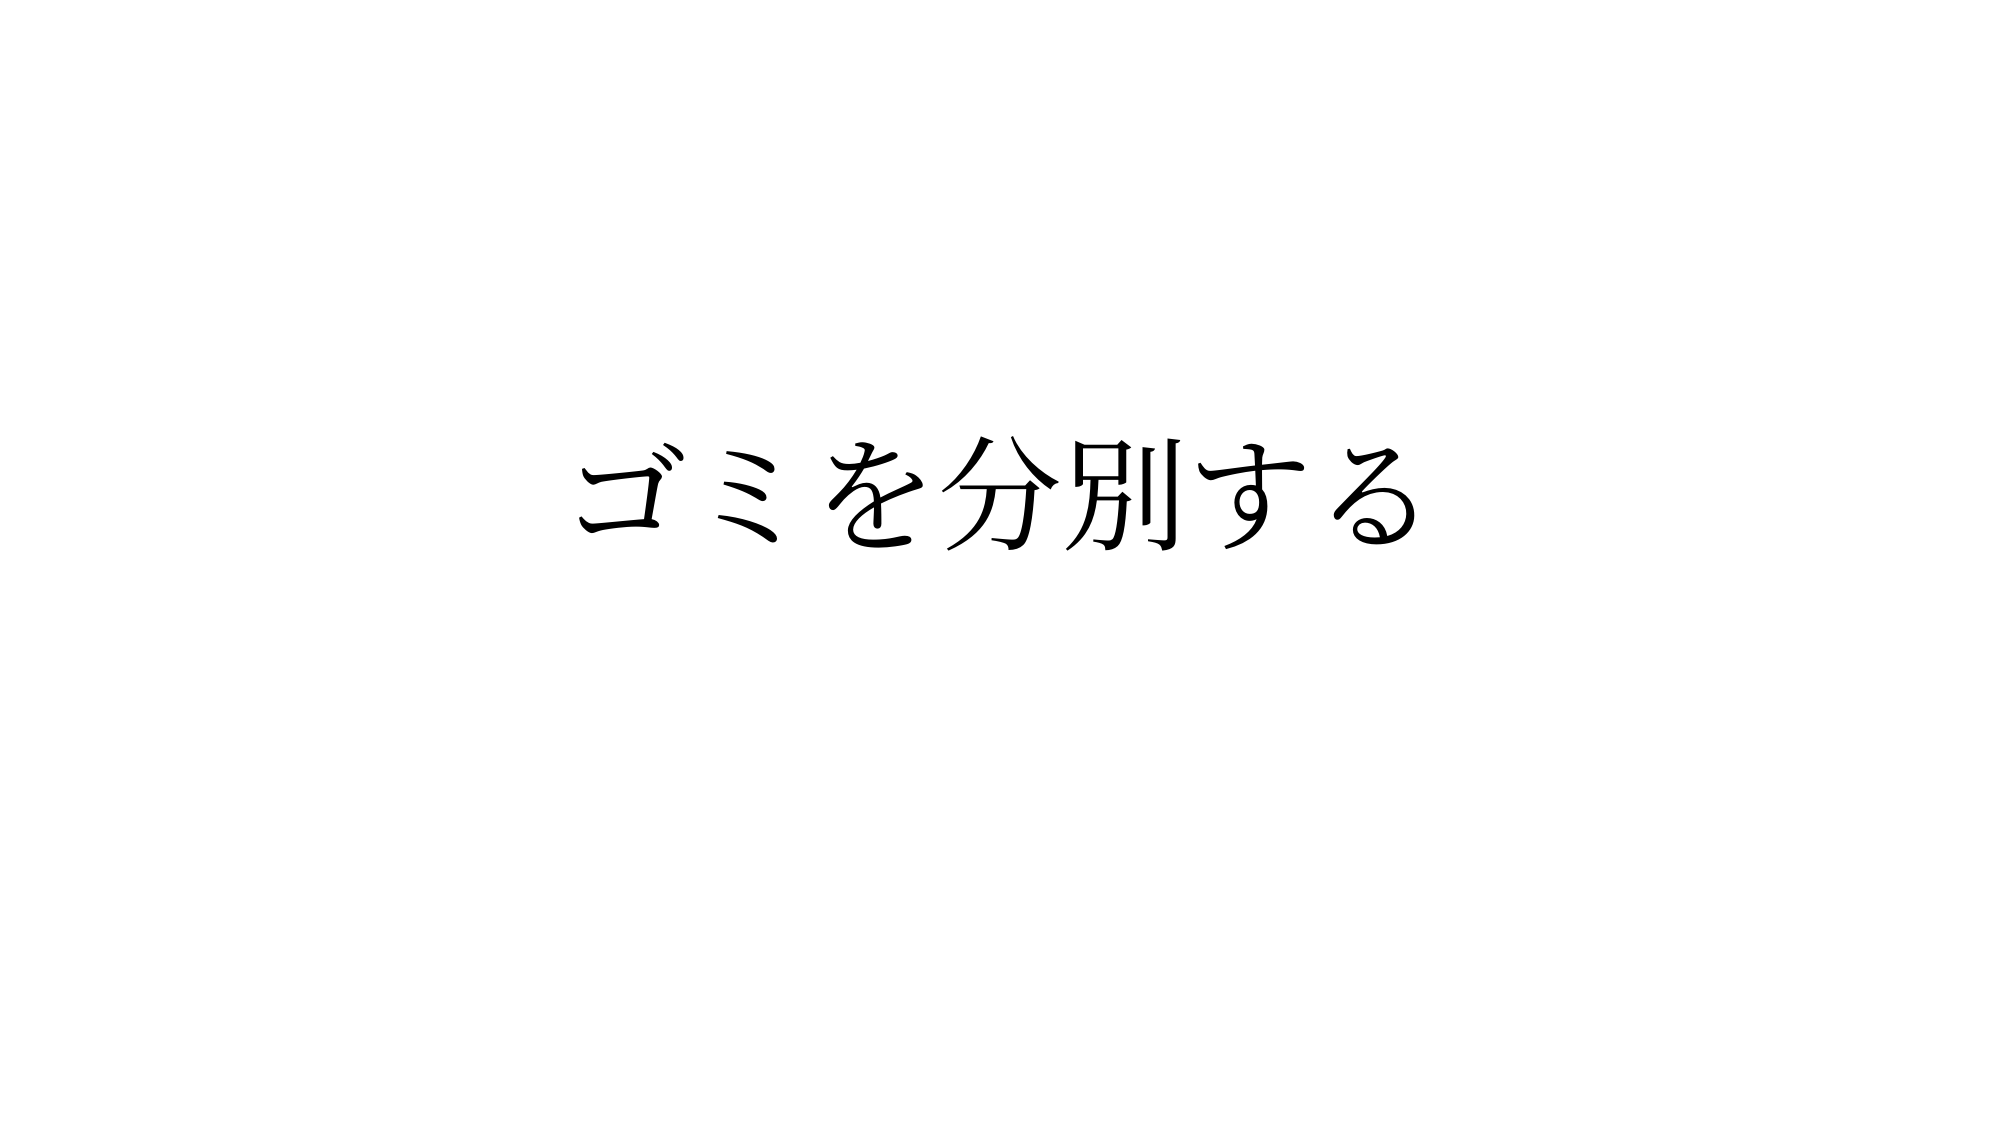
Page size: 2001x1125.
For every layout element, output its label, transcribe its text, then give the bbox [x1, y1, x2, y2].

title ゴミを分別する [249, 184, 1750, 576]
